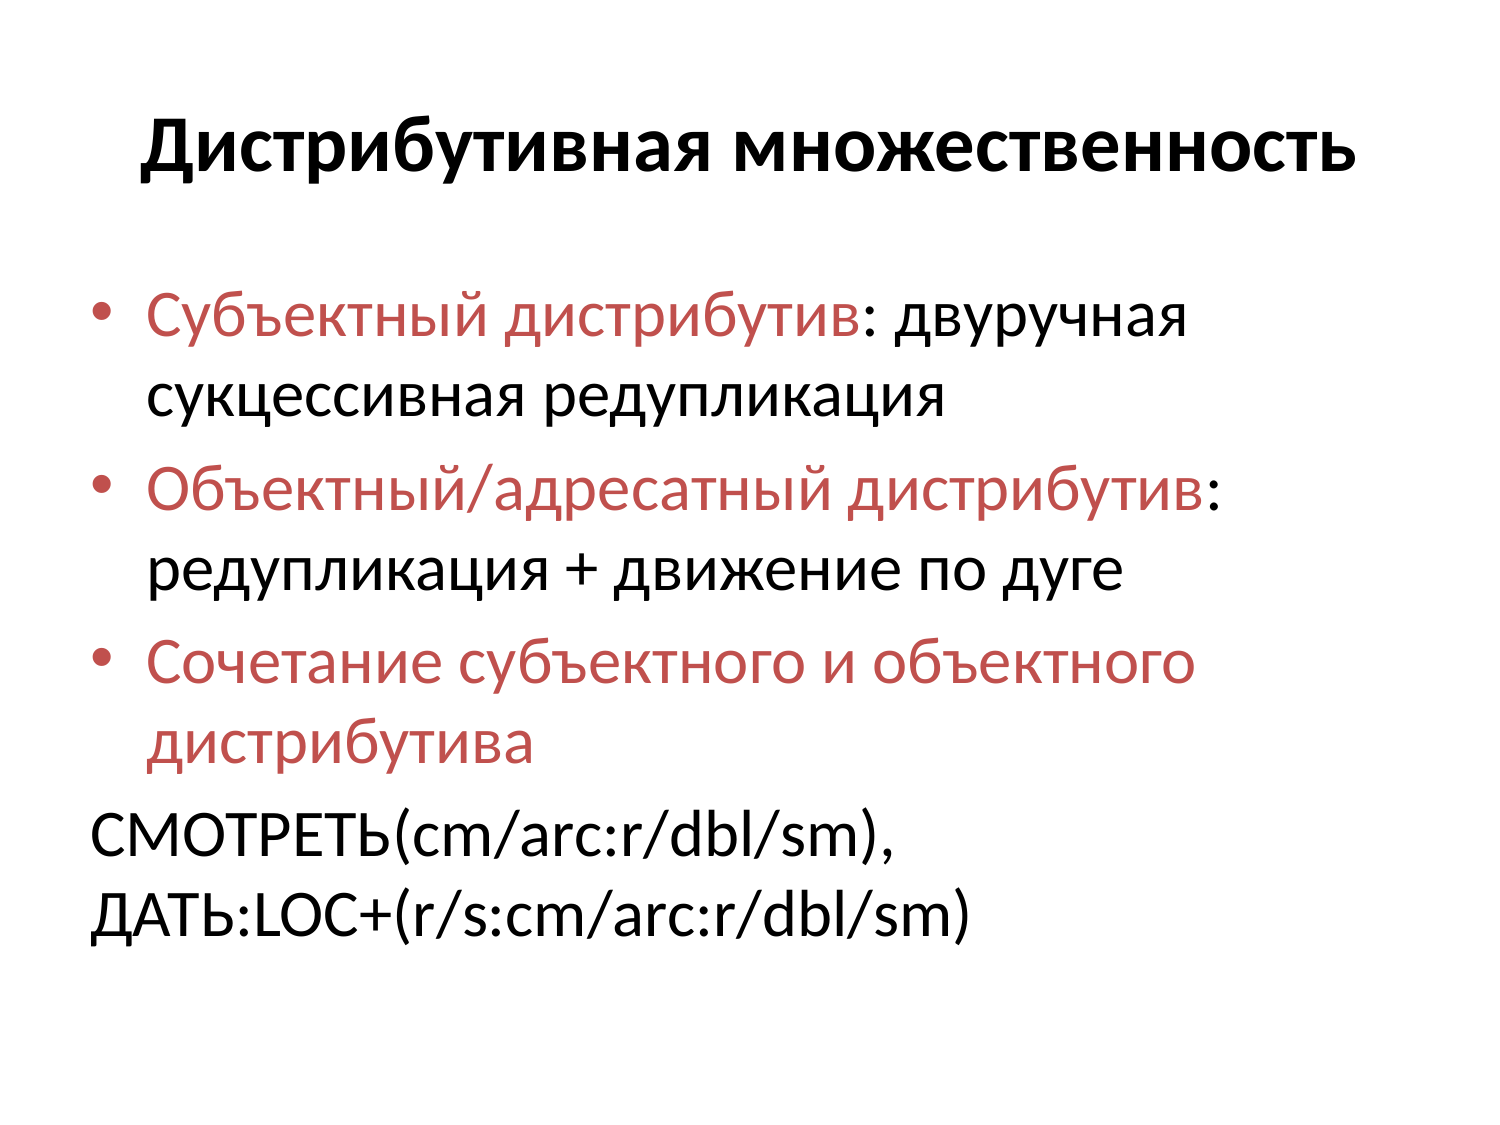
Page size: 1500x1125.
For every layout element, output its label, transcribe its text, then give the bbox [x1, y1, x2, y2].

title Дистрибутивная множественность [75, 45, 1425, 233]
list Субъектный дистрибутив: двуручная сукцессивная редупликация Объектный/адресатный дистрибутив: редупликация + движение по дуге Сочетание субъектного и объектного дистрибутива смотреть(cm/arc:r/dbl/sm), дать:loc+(r/s:cm/arc:r/dbl/sm) [75, 262, 1425, 1005]
